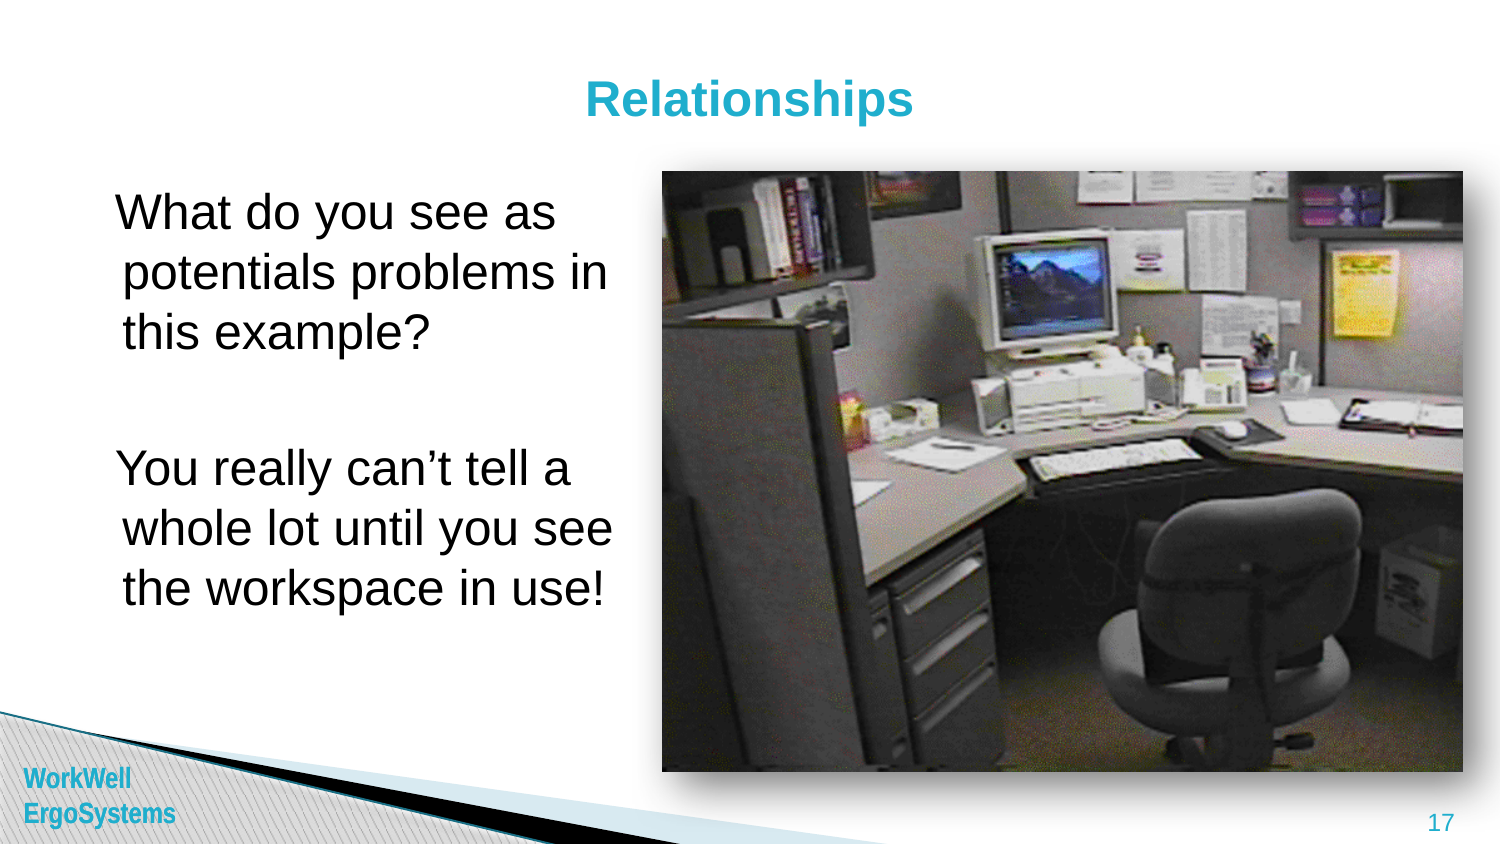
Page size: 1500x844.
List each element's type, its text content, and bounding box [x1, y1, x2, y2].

slide_number 17 [1412, 798, 1473, 844]
picture [662, 171, 1463, 772]
title Relationships [0, 59, 1500, 135]
list What do you see as potentials problems in this example? You really can’t tell a whole lot until you see the workspace in use! [99, 171, 638, 697]
